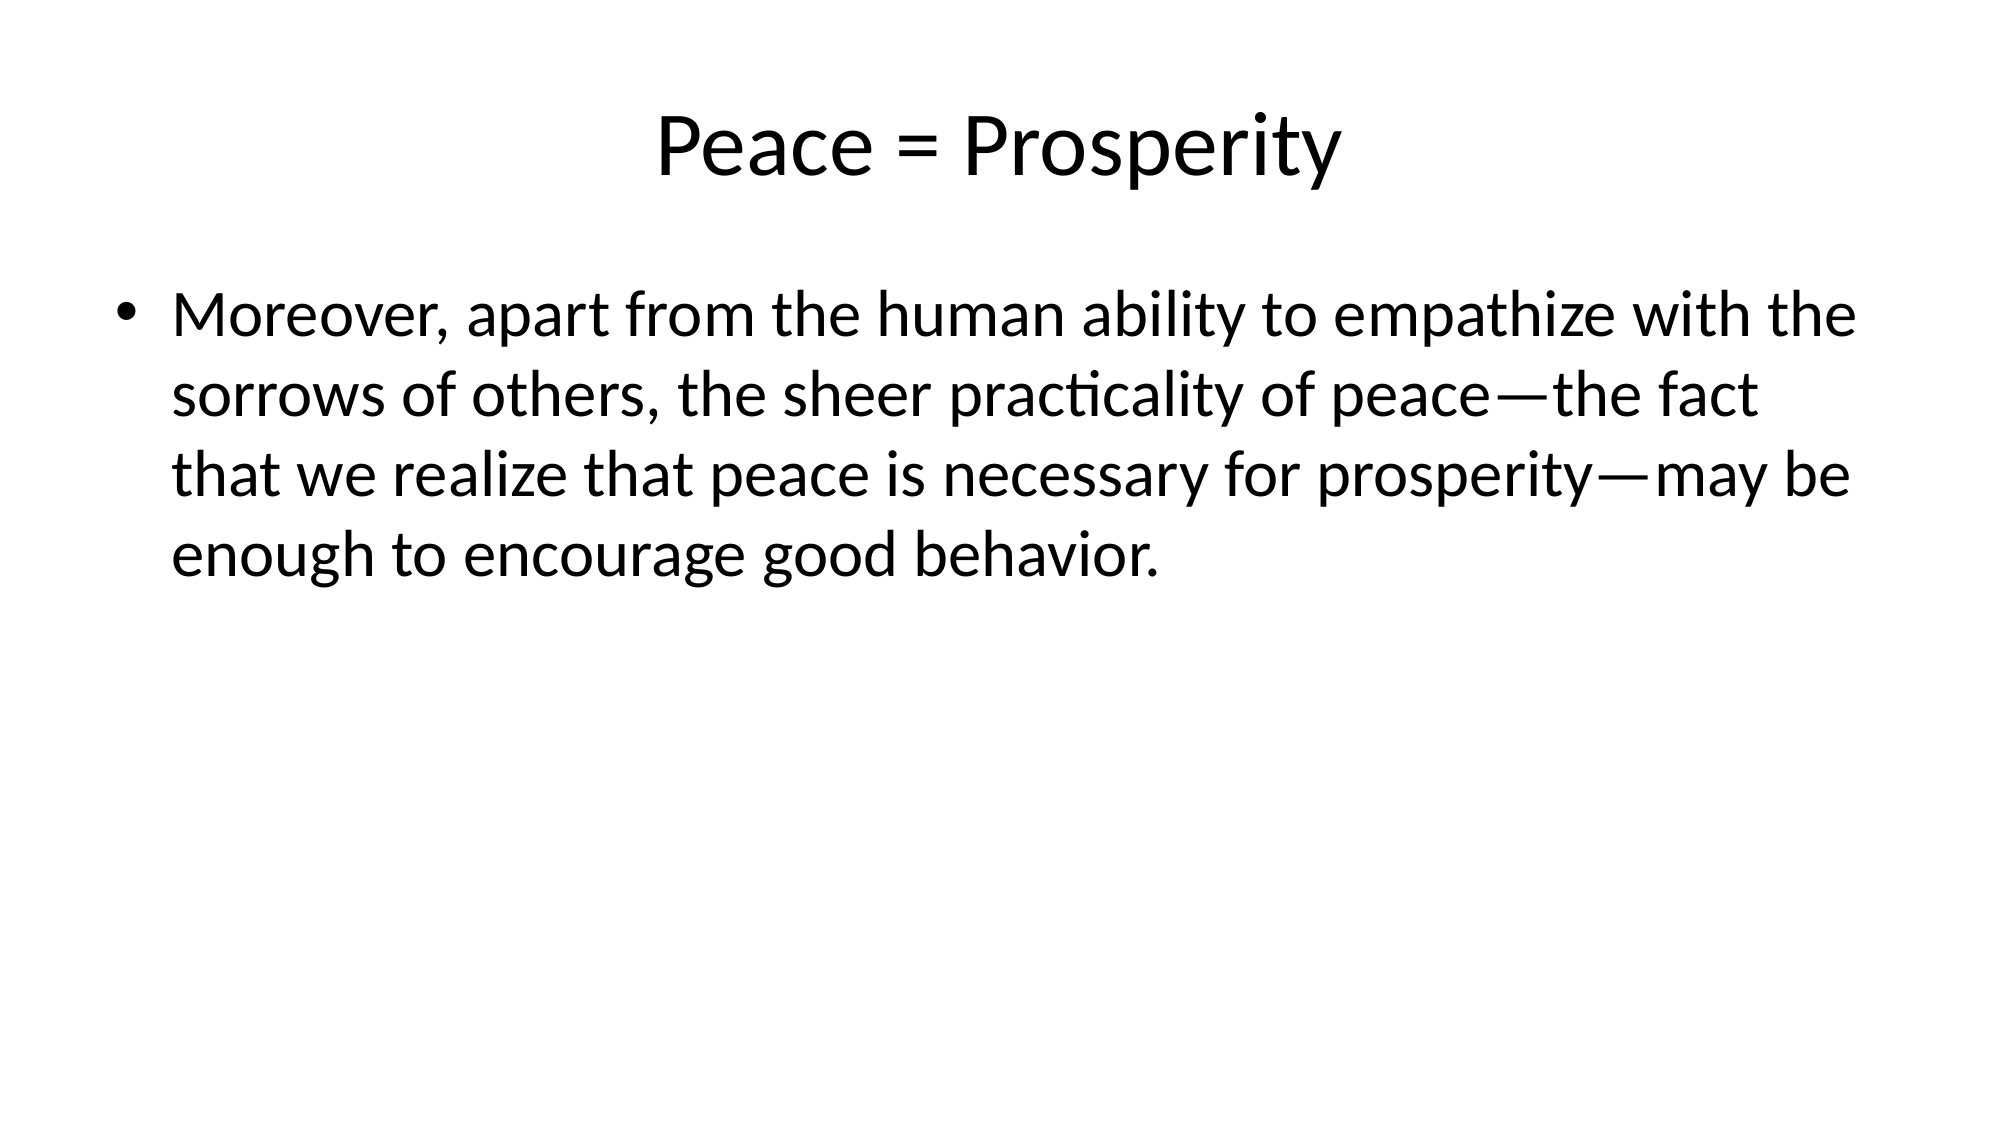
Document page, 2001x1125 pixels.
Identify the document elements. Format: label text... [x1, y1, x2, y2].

title Peace = Prosperity [99, 45, 1900, 233]
list Moreover, apart from the human ability to empathize with the sorrows of others, the sheer practicality of peace—the fact that we realize that peace is necessary for prosperity—may be enough to encourage good behavior. [99, 262, 1900, 1005]
